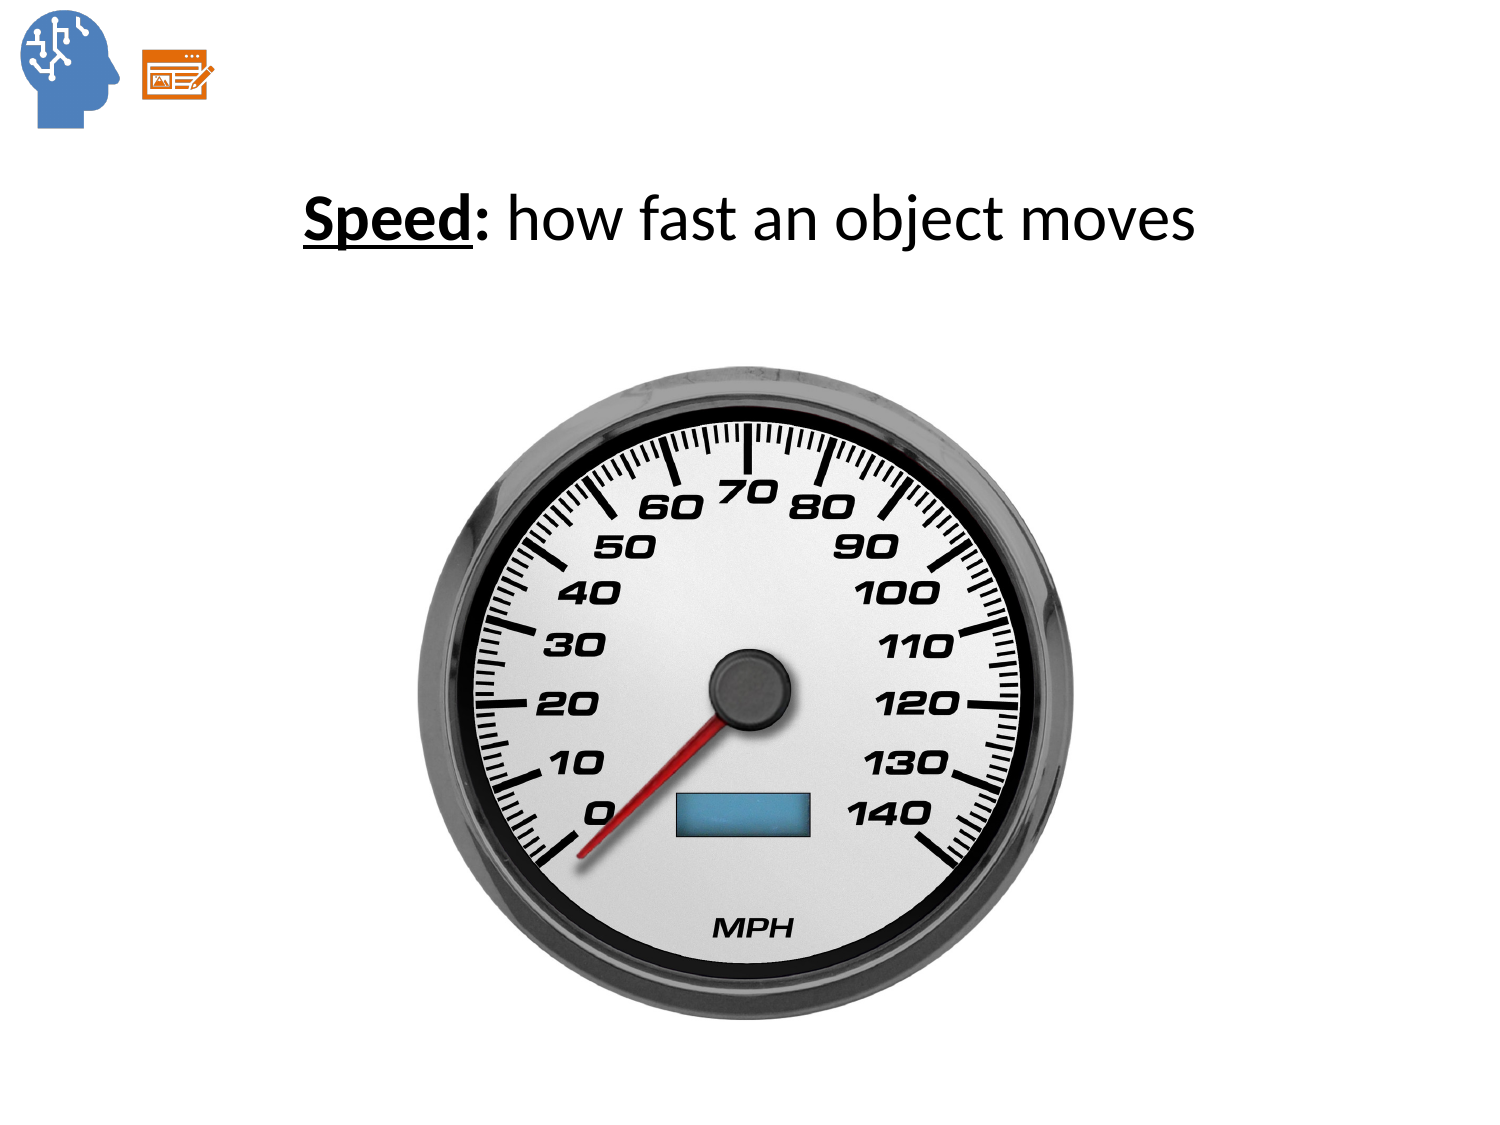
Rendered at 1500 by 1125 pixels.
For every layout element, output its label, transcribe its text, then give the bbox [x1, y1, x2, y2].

picture [139, 36, 216, 114]
picture [412, 358, 1088, 1034]
subtitle Speed: how fast an object moves [126, 165, 1374, 359]
text_box [0, 0, 134, 140]
